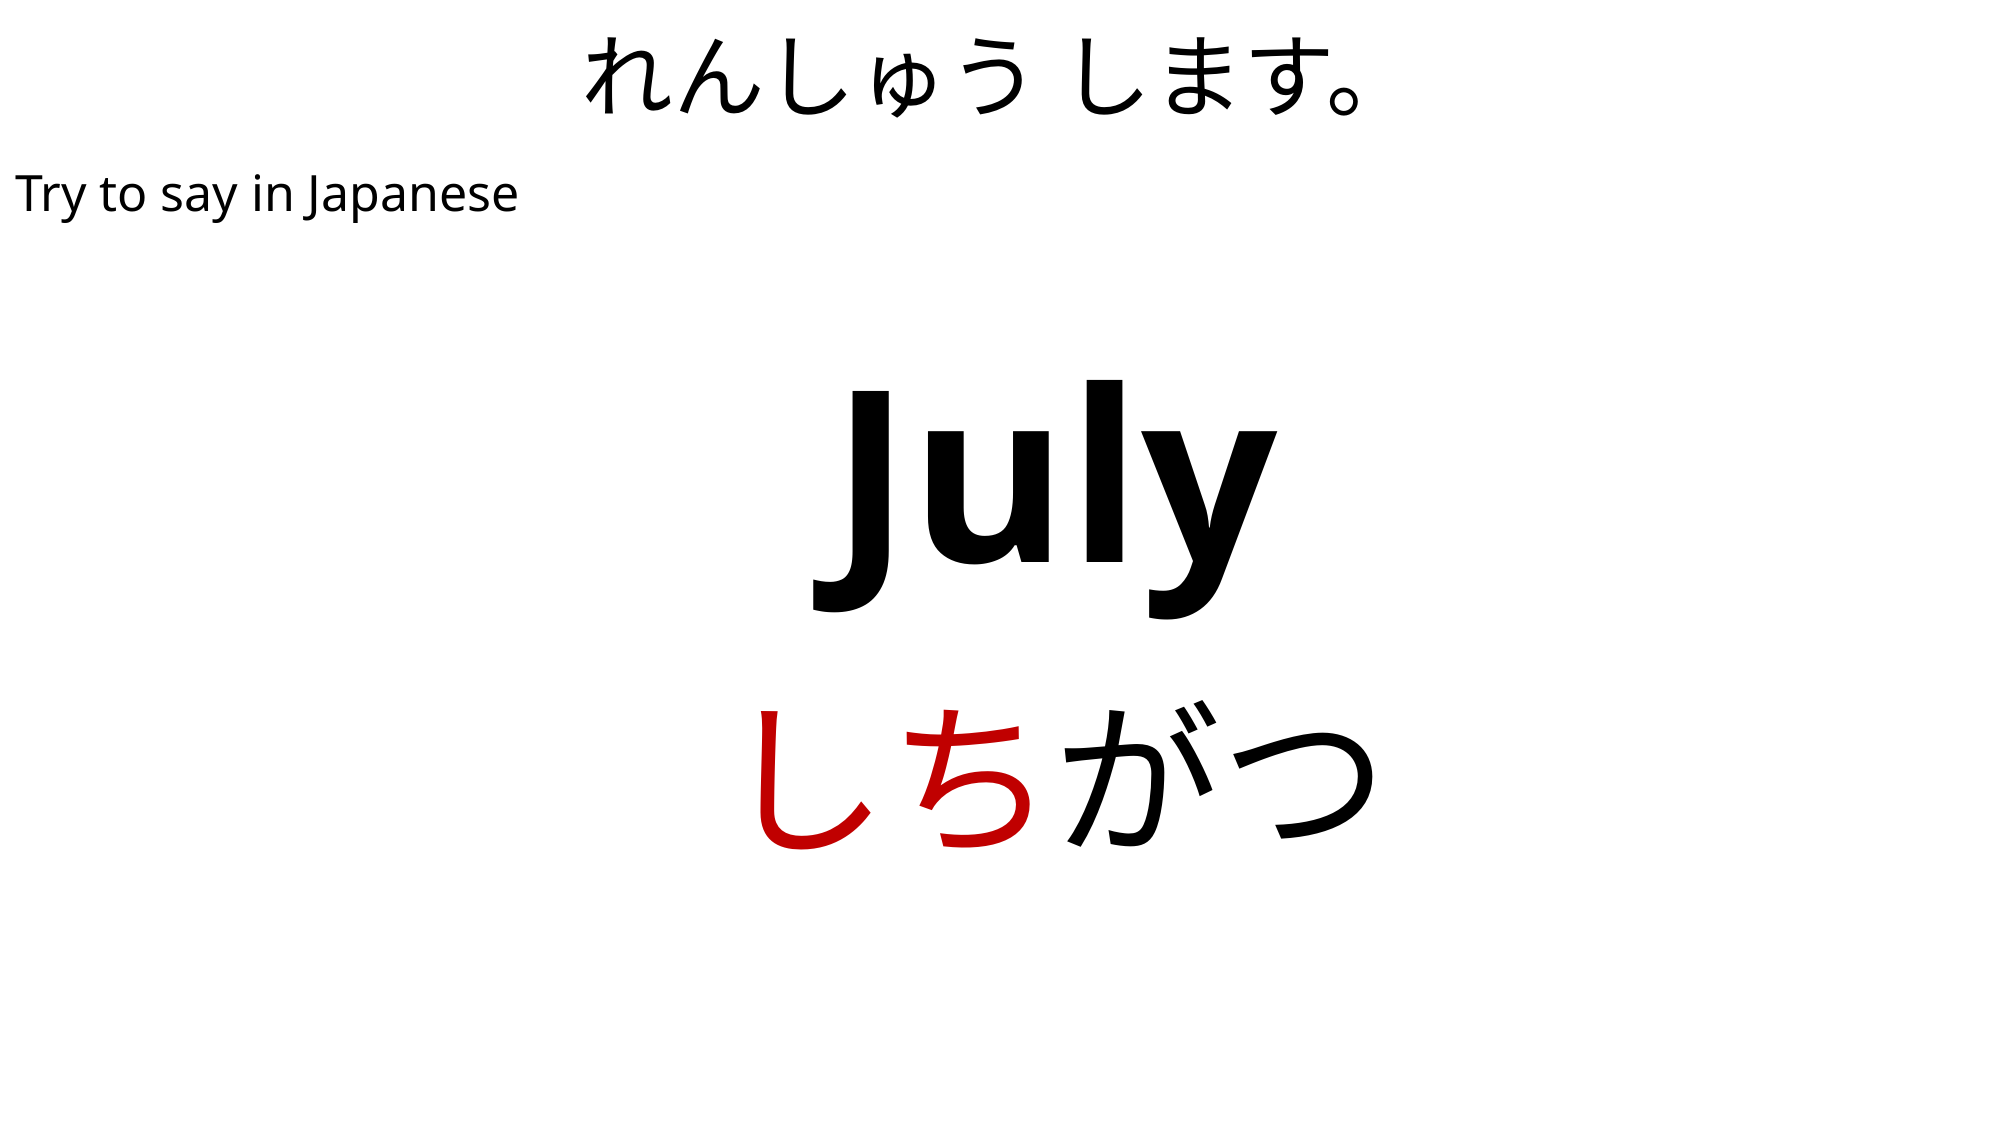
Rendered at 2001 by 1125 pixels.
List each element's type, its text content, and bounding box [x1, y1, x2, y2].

title れんしゅう します。 [0, 22, 2000, 139]
subtitle Try to say in Japanese [0, 160, 2000, 987]
table_header July [166, 299, 1944, 640]
table_cell しちがつ [166, 640, 1944, 897]
